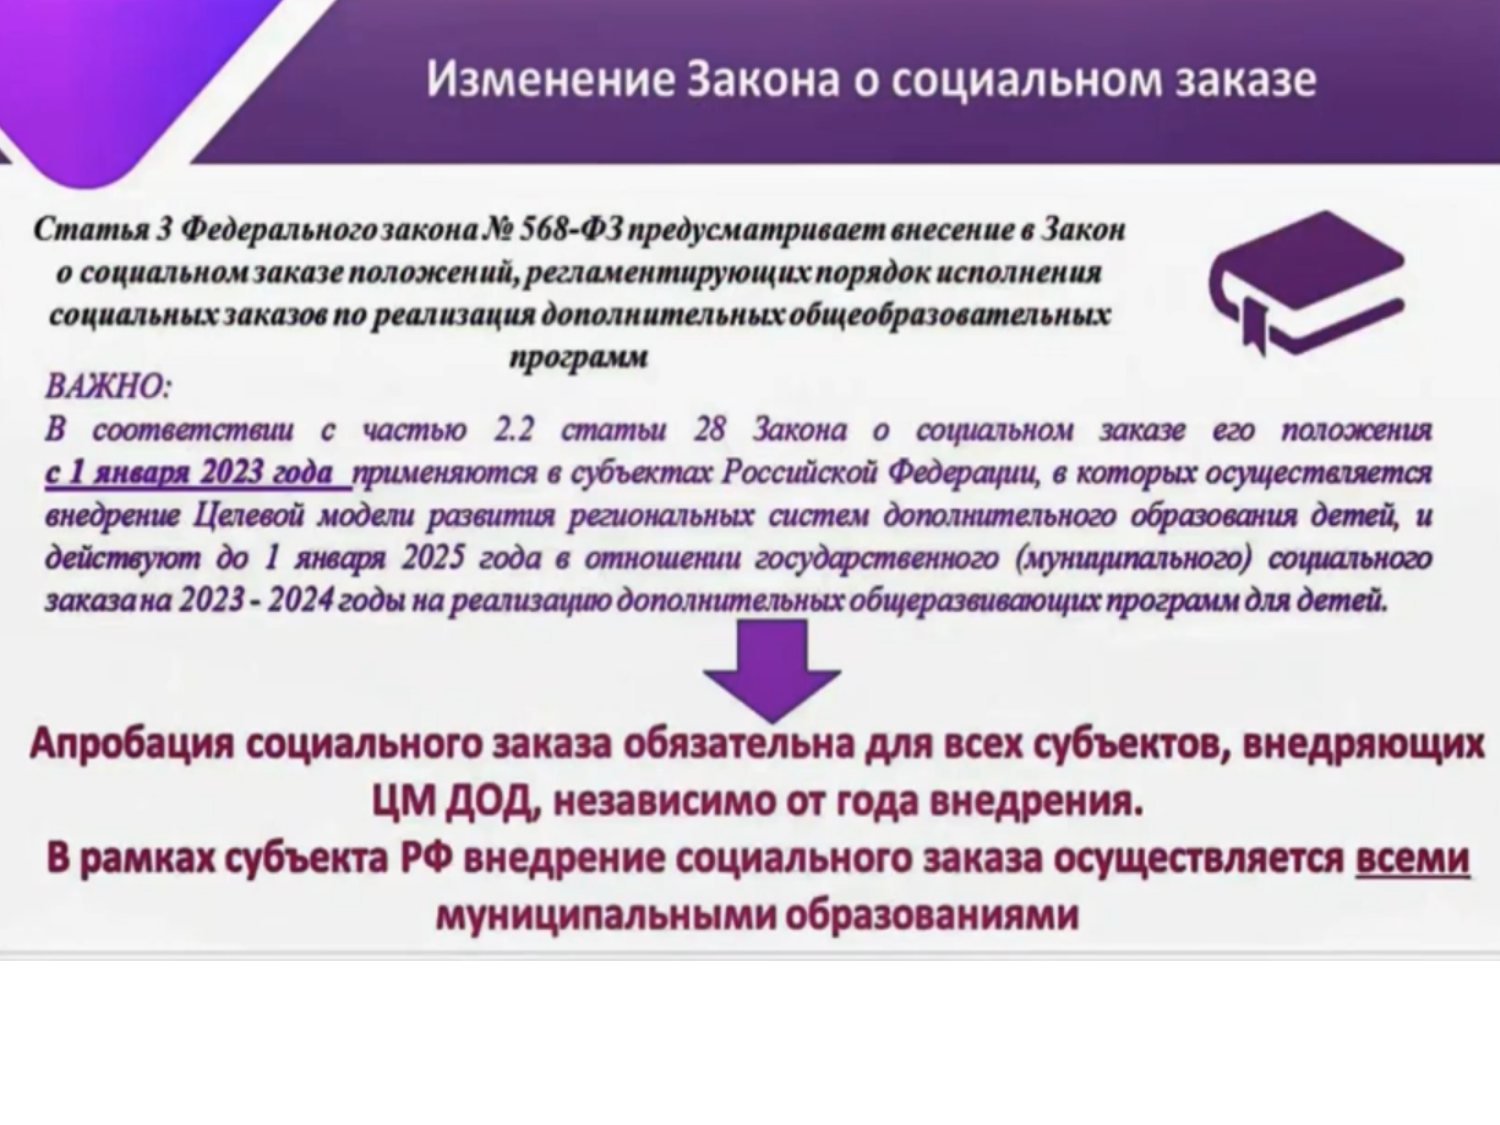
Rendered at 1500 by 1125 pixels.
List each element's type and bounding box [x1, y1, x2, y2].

picture [0, 0, 1500, 962]
